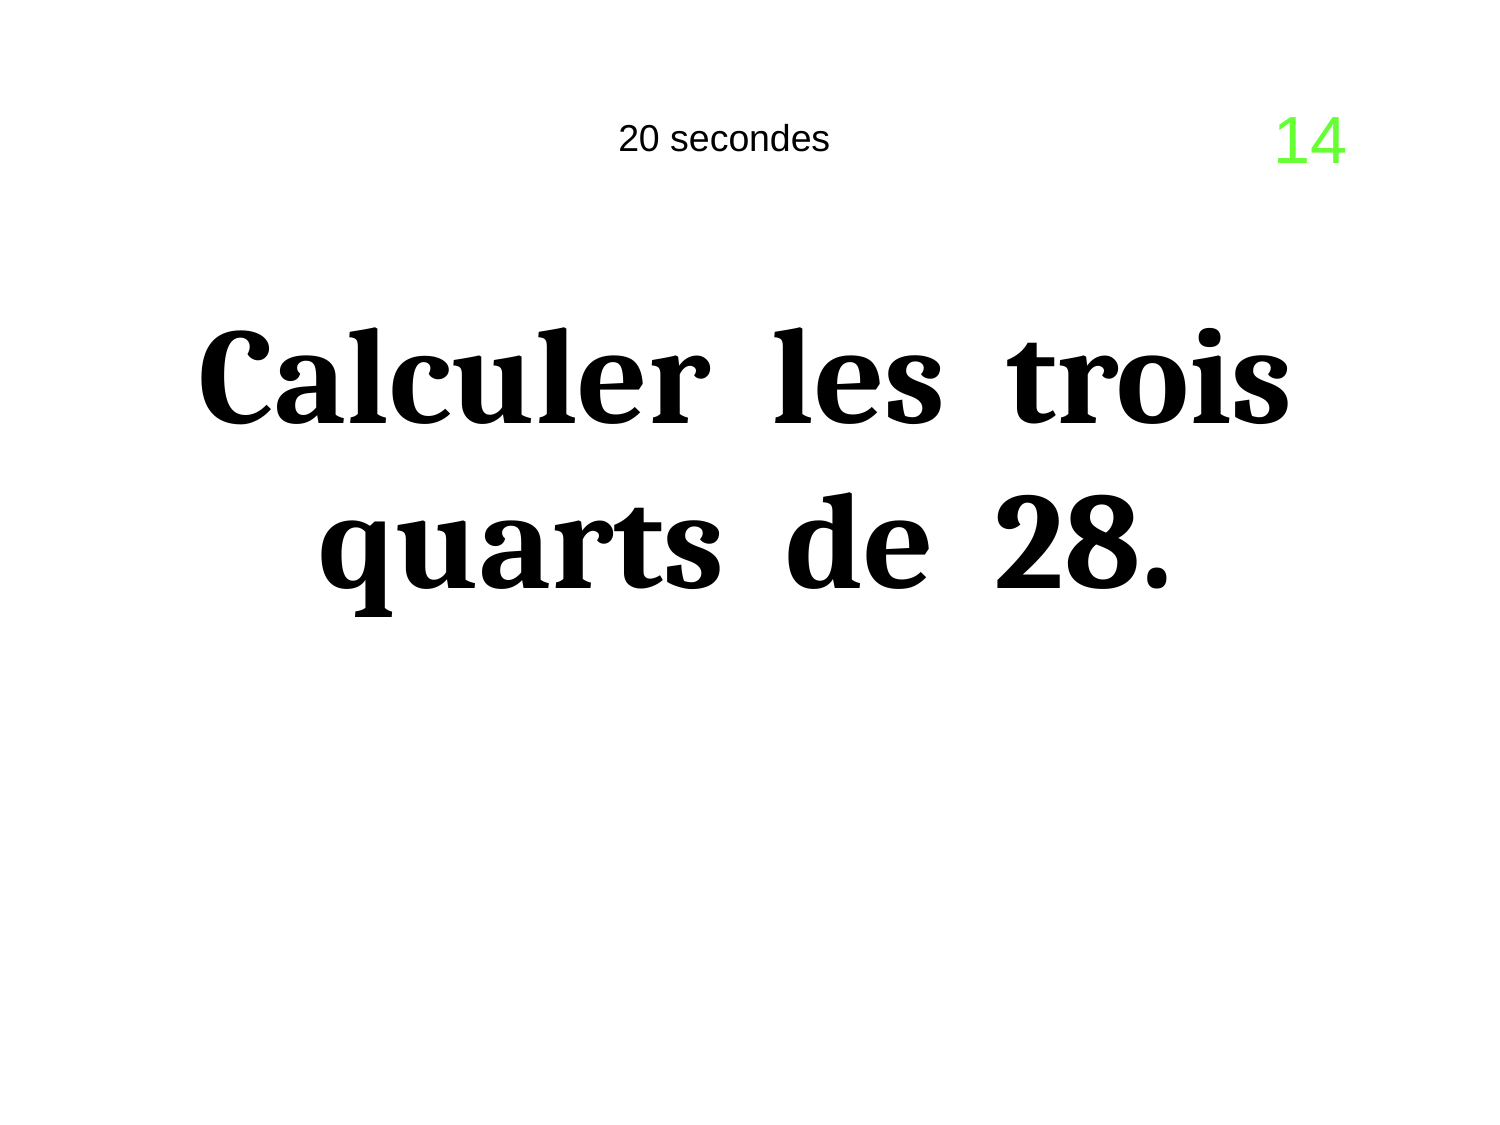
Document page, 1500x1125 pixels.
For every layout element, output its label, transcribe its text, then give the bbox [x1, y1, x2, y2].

slide_number 14 [1222, 66, 1400, 208]
text_box 20 secondes [501, 106, 947, 167]
text_box Calculer les trois quarts de 28. [93, 278, 1399, 624]
